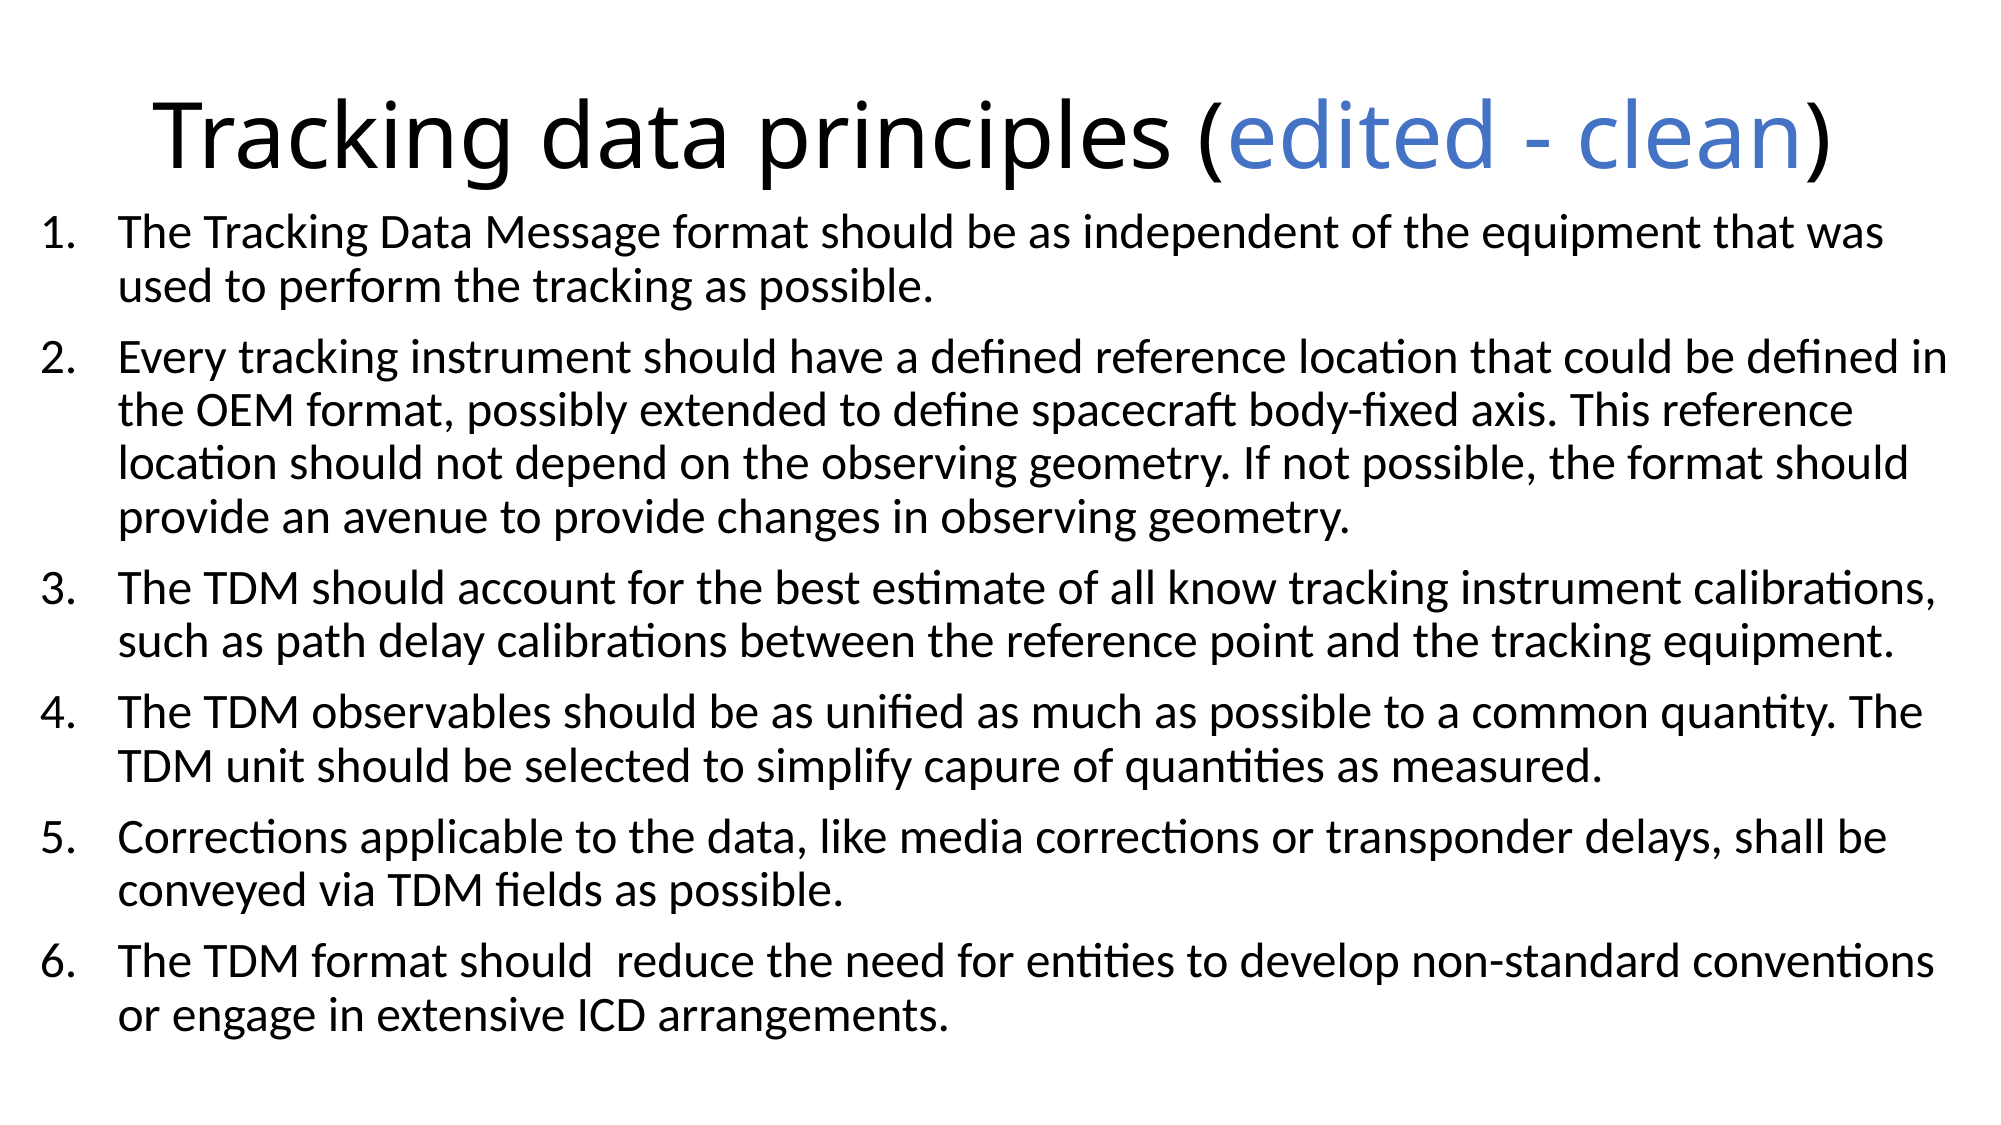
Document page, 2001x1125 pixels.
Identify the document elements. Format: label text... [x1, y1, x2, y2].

title Tracking data principles (edited - clean) [137, 59, 1863, 198]
list The Tracking Data Message format should be as independent of the equipment that was used to perform the tracking as possible. Every tracking instrument should have a defined reference location that could be defined in the OEM format, possibly extended to define spacecraft body-fixed axis. This reference location should not depend on the observing geometry. If not possible, the format should provide an avenue to provide changes in observing geometry. The TDM should account for the best estimate of all know tracking instrument calibrations, such as path delay calibrations between the reference point and the tracking equipment. The TDM observables should be as unified as much as possible to a common quantity. The TDM unit should be selected to simplify capure of quantities as measured. Corrections applicable to the data, like media corrections or transponder delays, shall be conveyed via TDM fields as possible. The TDM format should reduce the need for entities to develop non-standard conventions or engage in extensive ICD arrangements. [24, 198, 1968, 1108]
